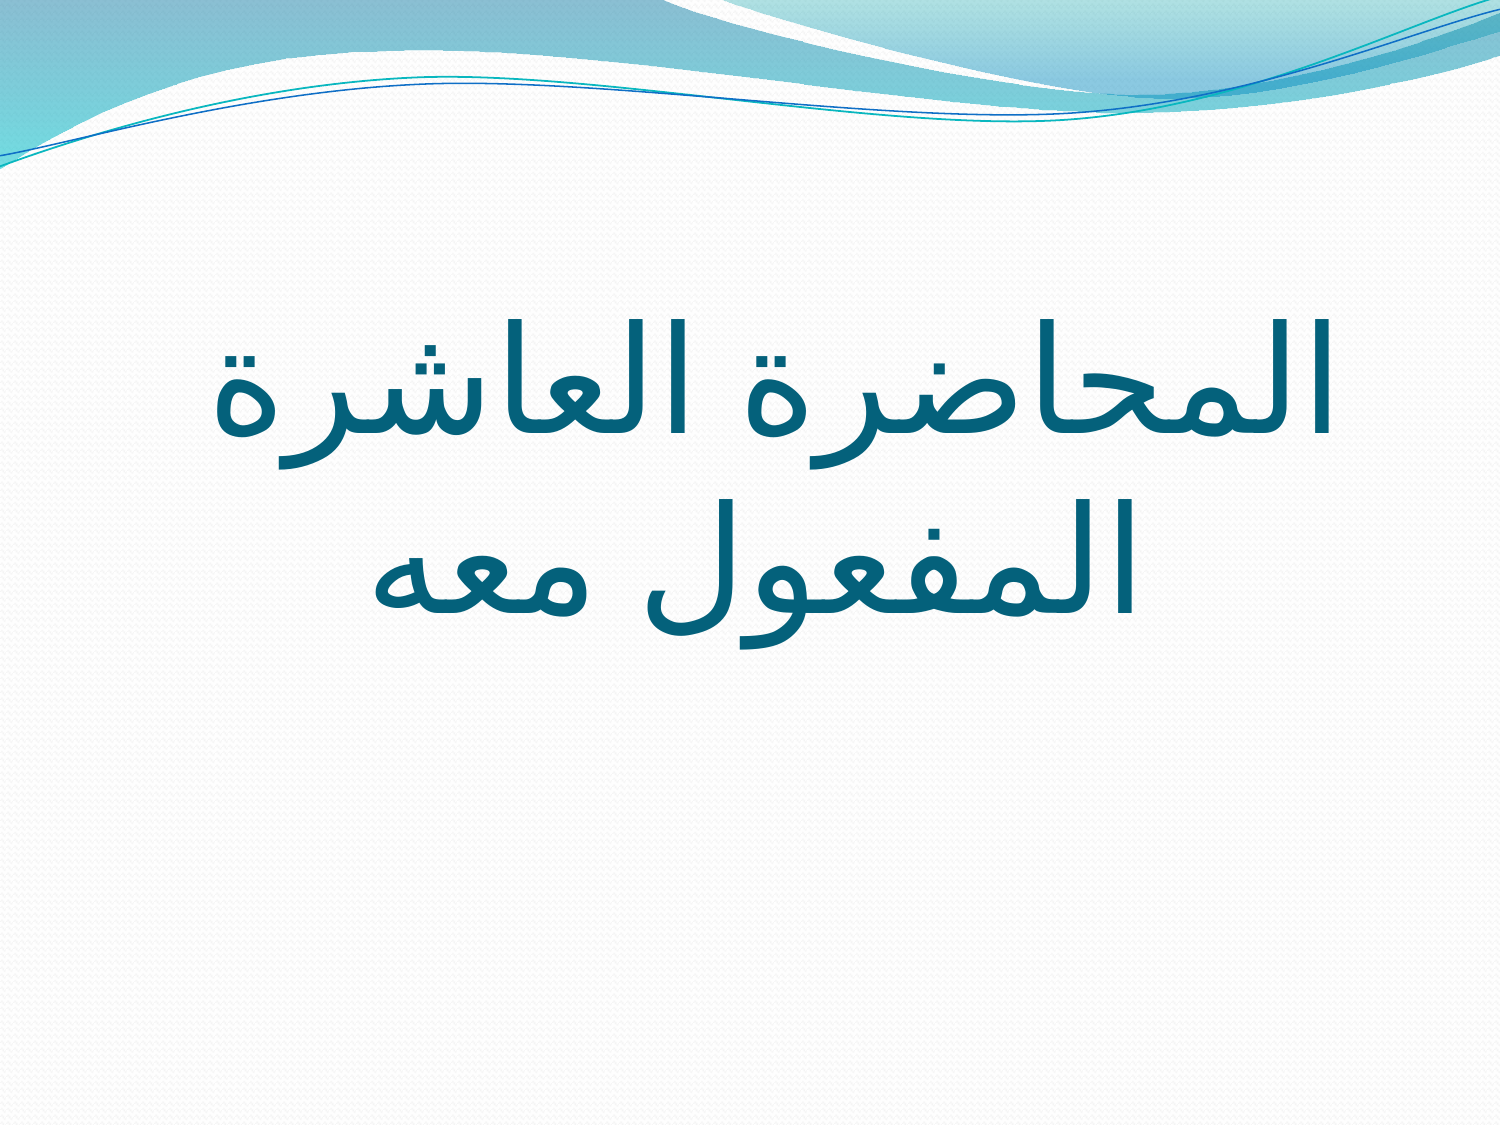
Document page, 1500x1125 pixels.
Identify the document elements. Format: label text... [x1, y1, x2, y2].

title المحاضرة العاشرة المفعول معه [75, 78, 1438, 894]
